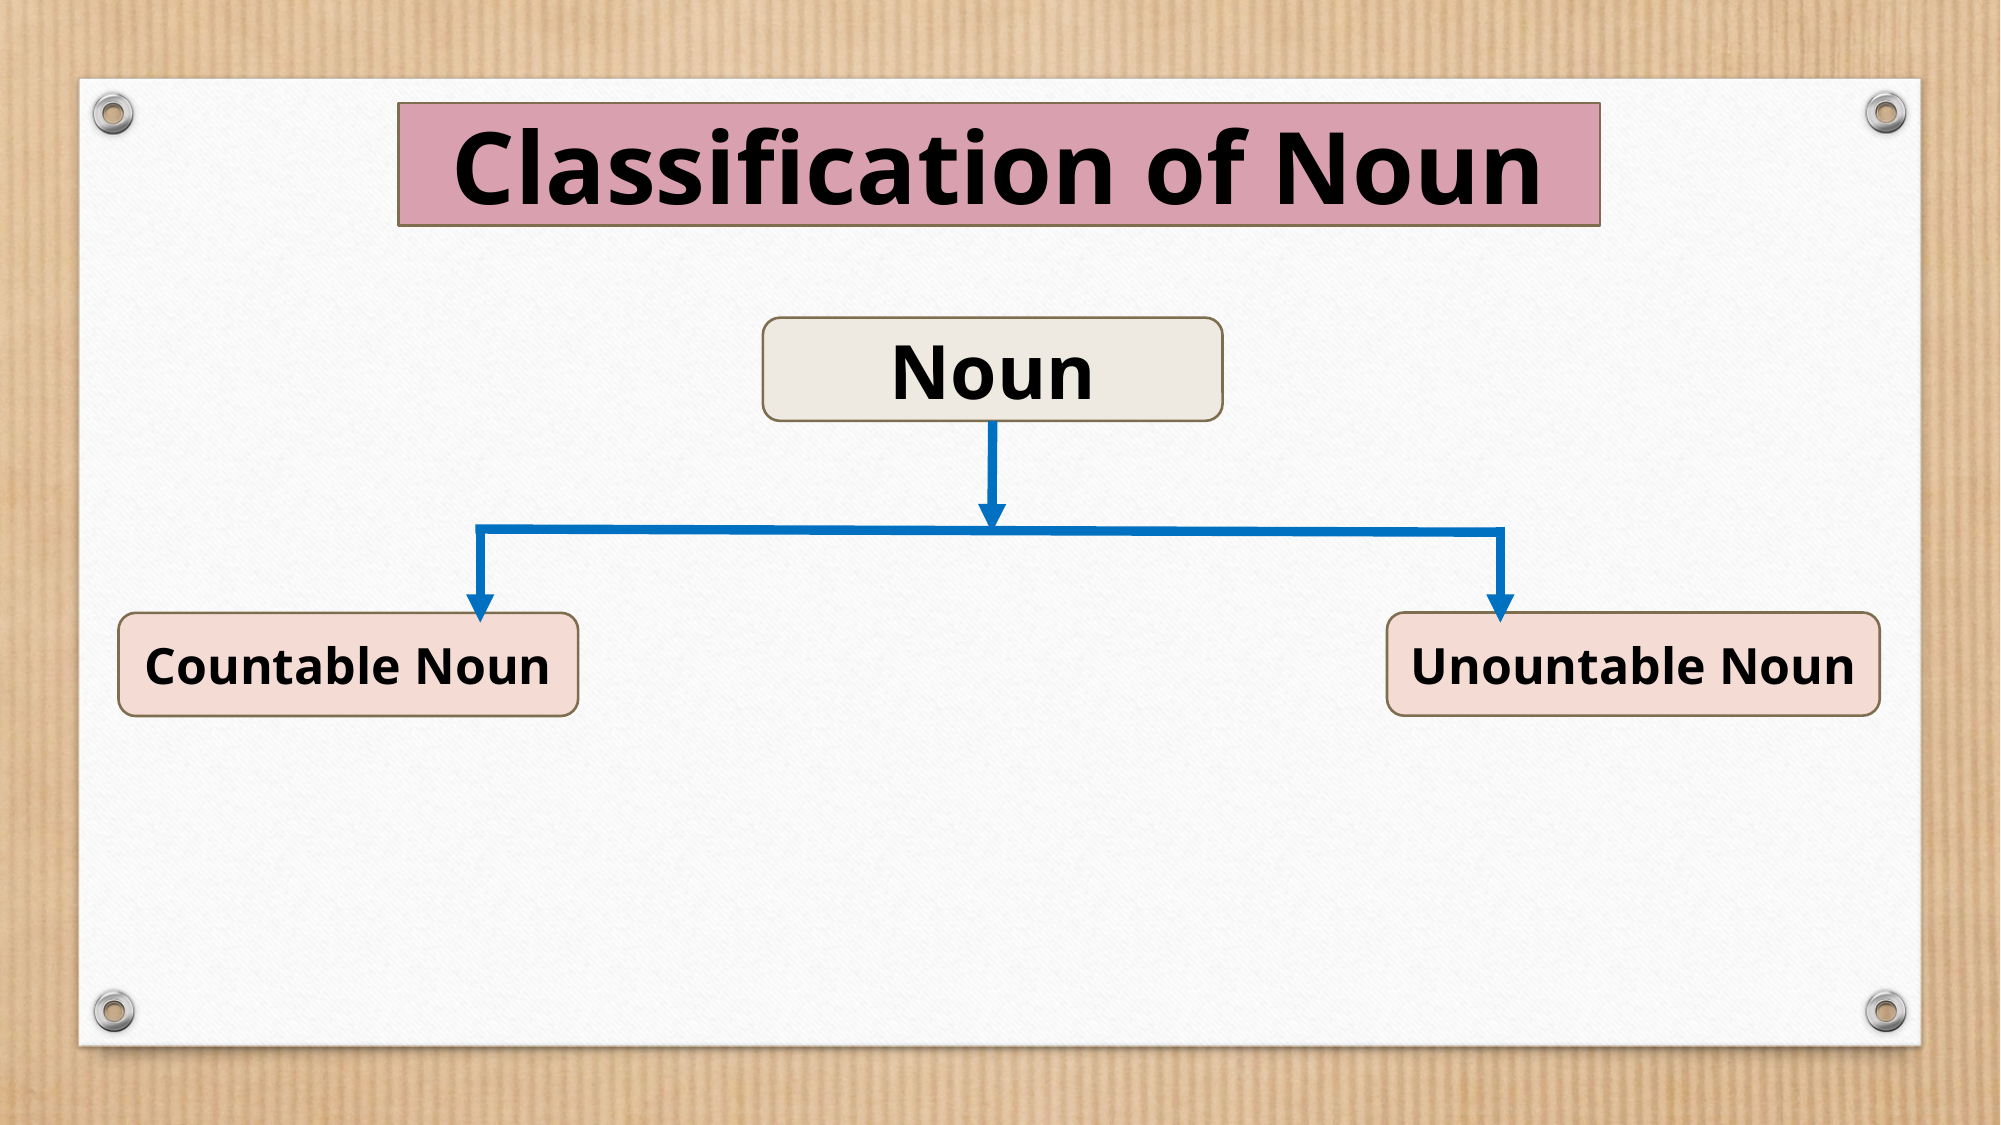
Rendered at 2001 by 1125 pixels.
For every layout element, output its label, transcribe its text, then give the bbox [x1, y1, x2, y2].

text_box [475, 420, 1502, 623]
picture [0, 0, 2001, 1125]
text_box Noun [761, 316, 1224, 420]
text_box Unountable Noun [1385, 611, 1882, 717]
text_box Classification of Noun [397, 102, 1601, 227]
text_box Countable Noun [117, 611, 580, 718]
